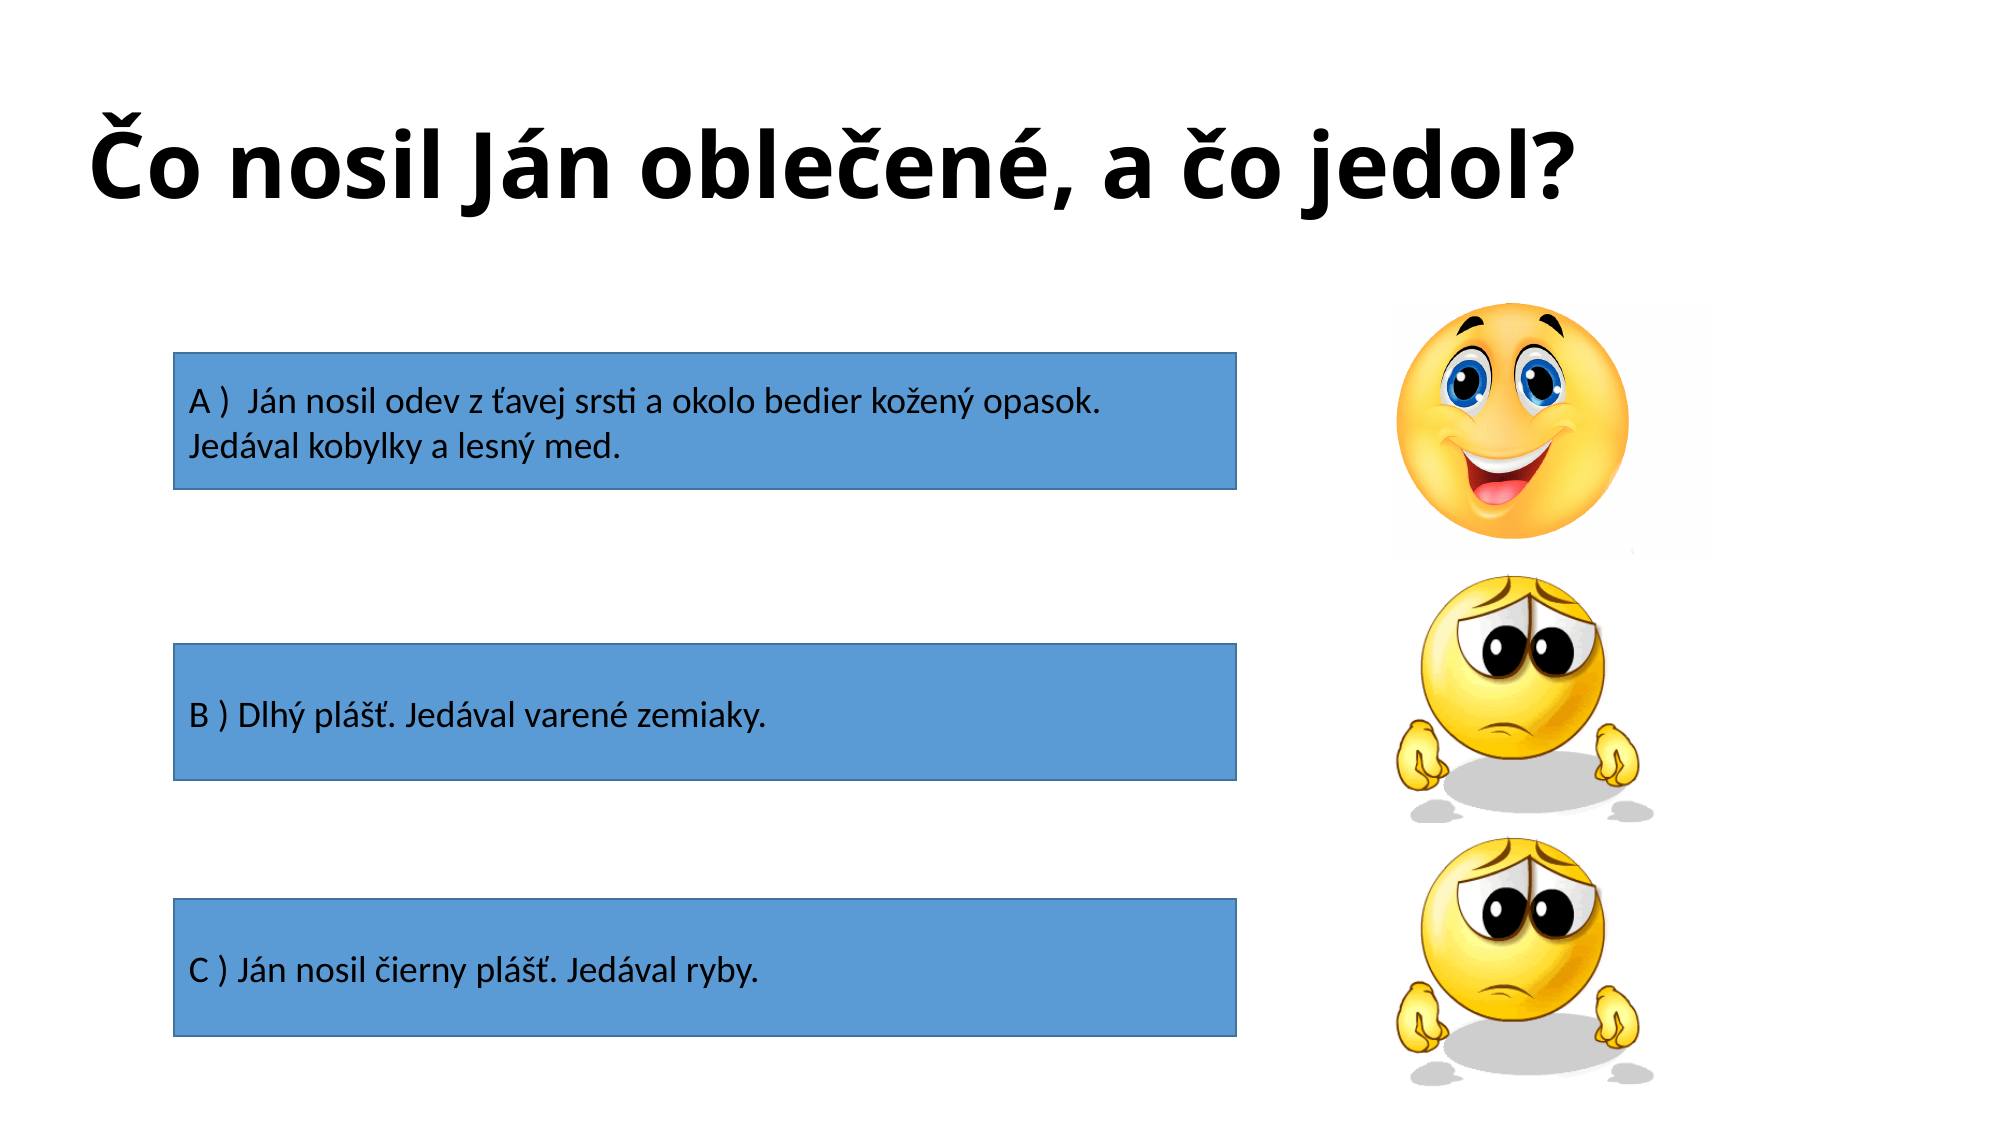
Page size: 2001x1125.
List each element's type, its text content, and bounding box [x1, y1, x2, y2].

text_box A ) Ján nosil odev z ťavej srsti a okolo bedier kožený opasok. Jedával kobylky a lesný med. [173, 352, 1237, 490]
text_box B ) Dlhý plášť. Jedával varené zemiaky. [173, 643, 1237, 781]
title Čo nosil Ján oblečené, a čo jedol? [72, 59, 1863, 278]
picture [1387, 303, 1711, 1098]
text_box C ) Ján nosil čierny plášť. Jedával ryby. [173, 898, 1237, 1037]
